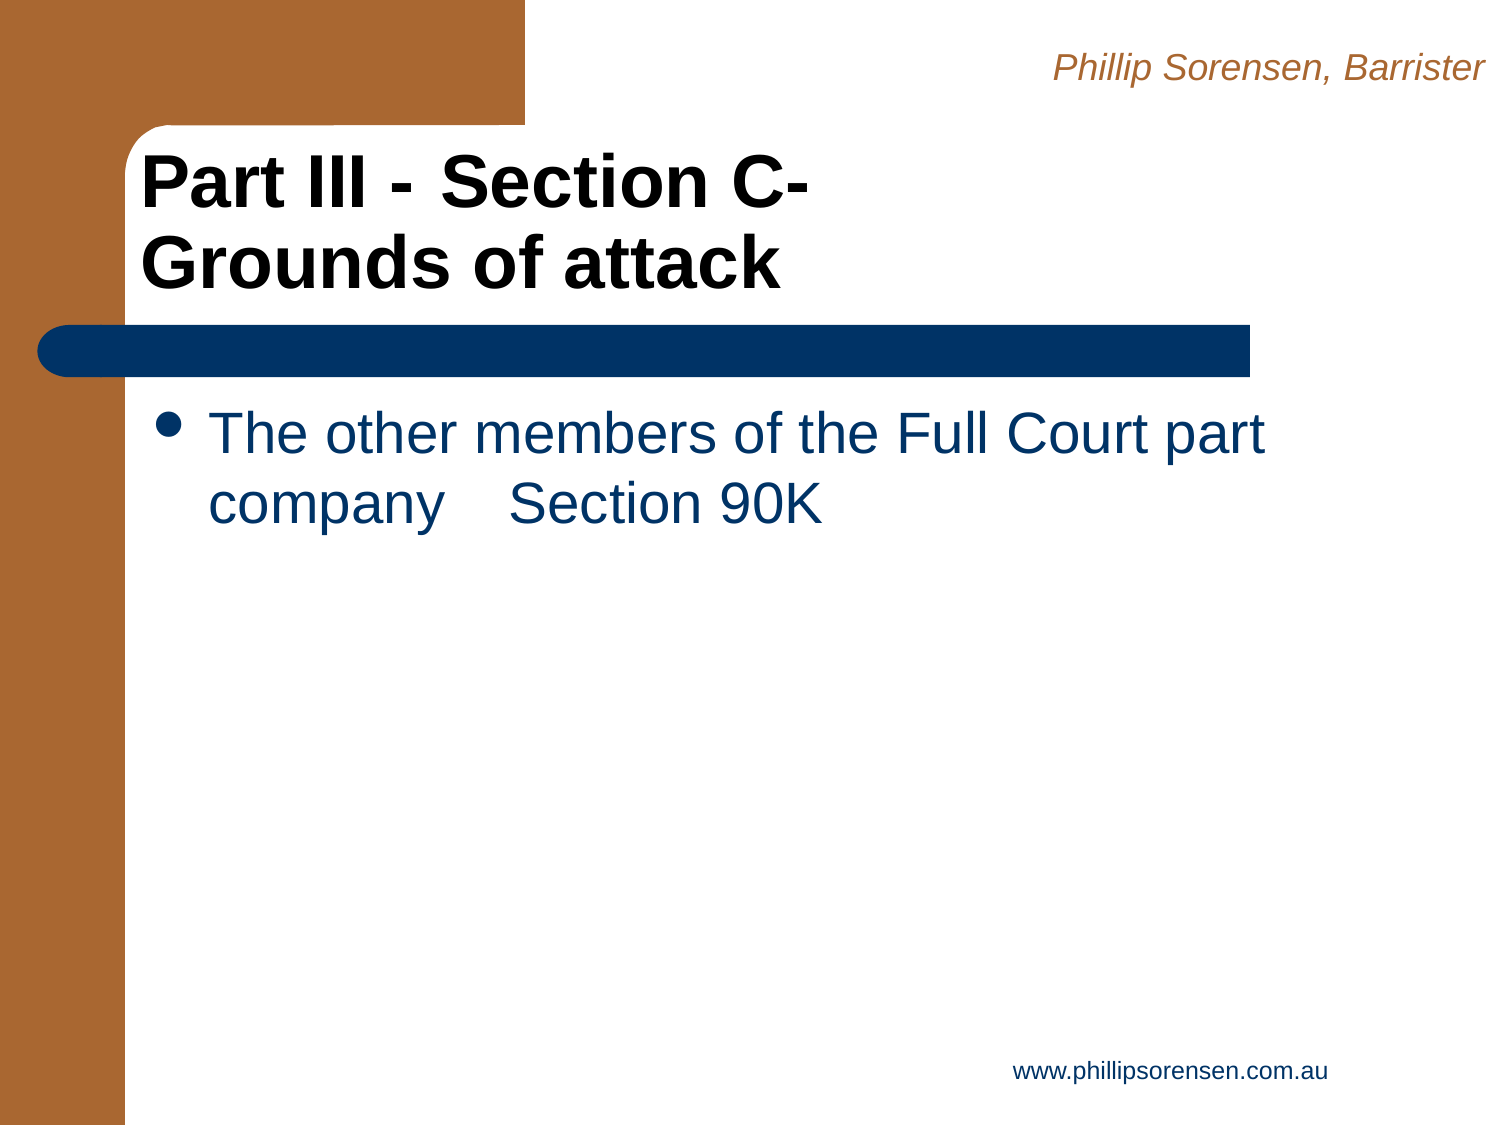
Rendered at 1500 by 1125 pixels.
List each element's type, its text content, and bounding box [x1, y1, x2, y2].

list The other members of the Full Court part company Section 90K [137, 387, 1400, 999]
text_box www.phillipsorensen.com.au [998, 1046, 1447, 1092]
title Part III - Section C- Grounds of attack [125, 125, 1425, 313]
text_box Phillip Sorensen, Barrister [566, 24, 1500, 96]
